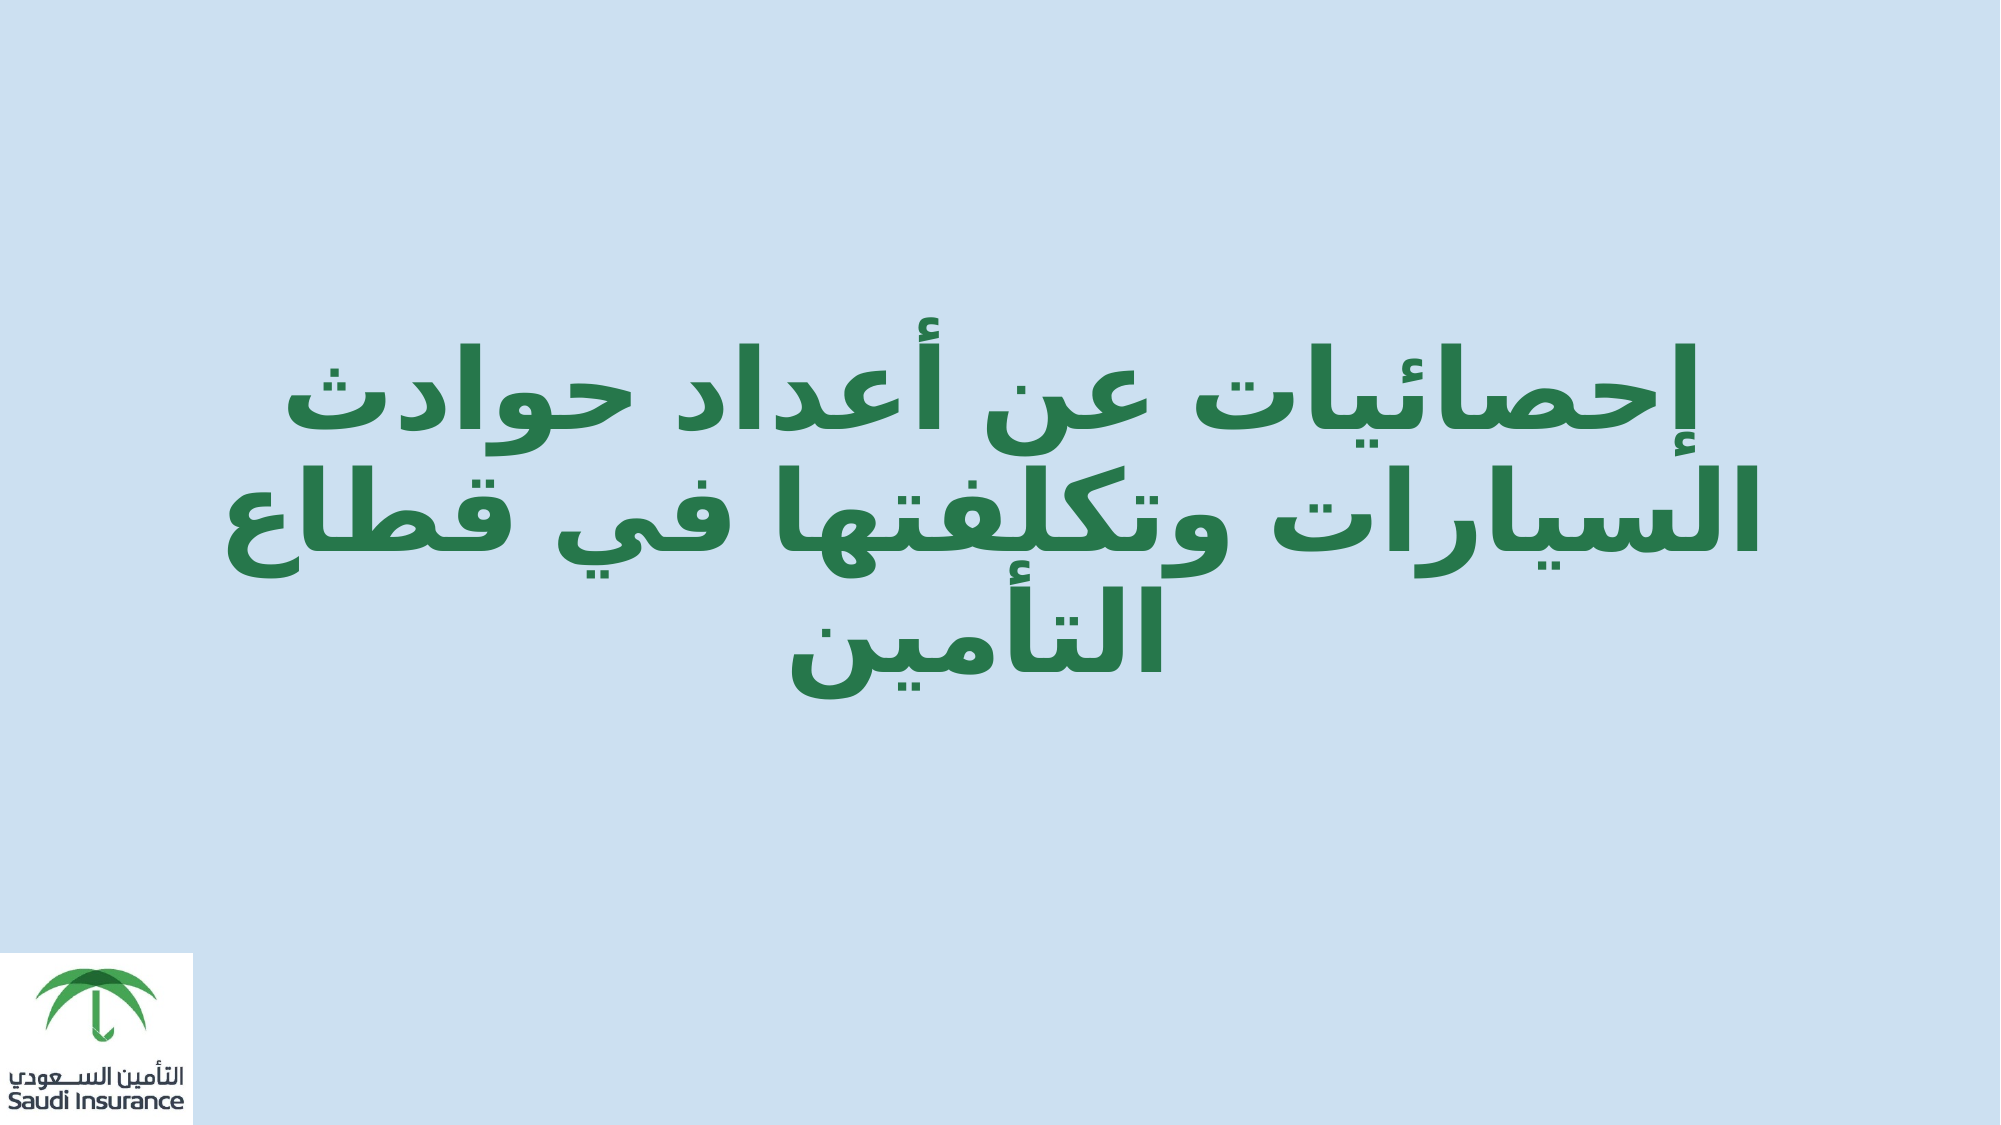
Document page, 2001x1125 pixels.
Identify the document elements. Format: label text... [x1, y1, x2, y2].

picture [0, 953, 193, 1125]
title إحصائيات عن أعداد حوادث السيارات وتكلفتها في قطاع التأمين [131, 406, 1857, 624]
